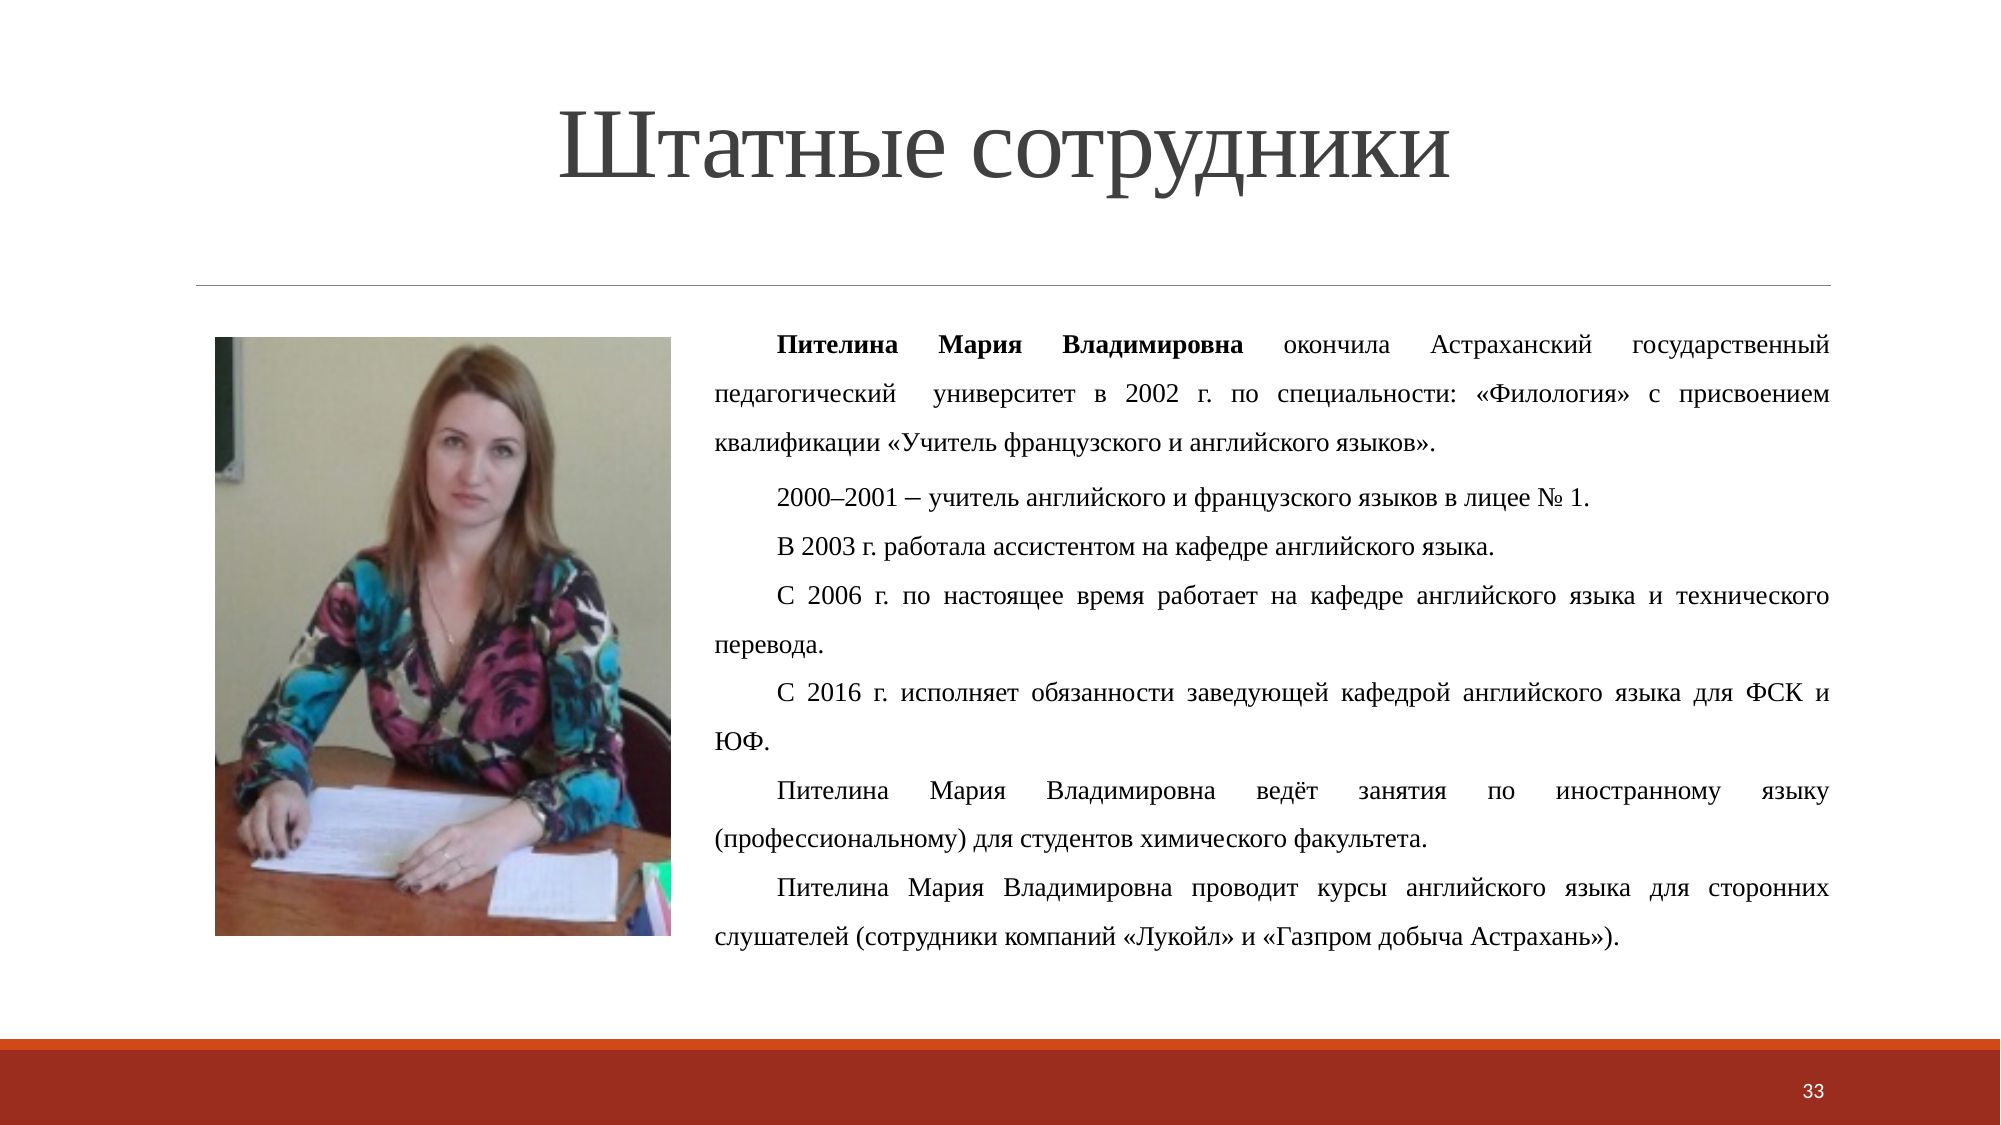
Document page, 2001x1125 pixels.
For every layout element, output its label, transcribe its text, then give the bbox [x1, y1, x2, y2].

slide_number 33 [1624, 1059, 1840, 1120]
title Штатные сотрудники [180, 47, 1830, 206]
list Пителина Мария Владимировна окончила Астраханский государственный педагогический университет в 2002 г. по специальности: «Филология» с присвоением квалификации «Учитель французского и английского языков». 2000–2001 – учитель английского и французского языков в лицее № 1. В 2003 г. работала ассистентом на кафедре английского языка. С 2006 г. по настоящее время работает на кафедре английского языка и технического перевода. С 2016 г. исполняет обязанности заведующей кафедрой английского языка для ФСК и ЮФ. Пителина Мария Владимировна ведёт занятия по иностранному языку (профессиональному) для студентов химического факультета. Пителина Мария Владимировна проводит курсы английского языка для сторонних слушателей (сотрудники компаний «Лукойл» и «Газпром добыча Астрахань»). [714, 302, 1830, 963]
picture [214, 337, 671, 937]
